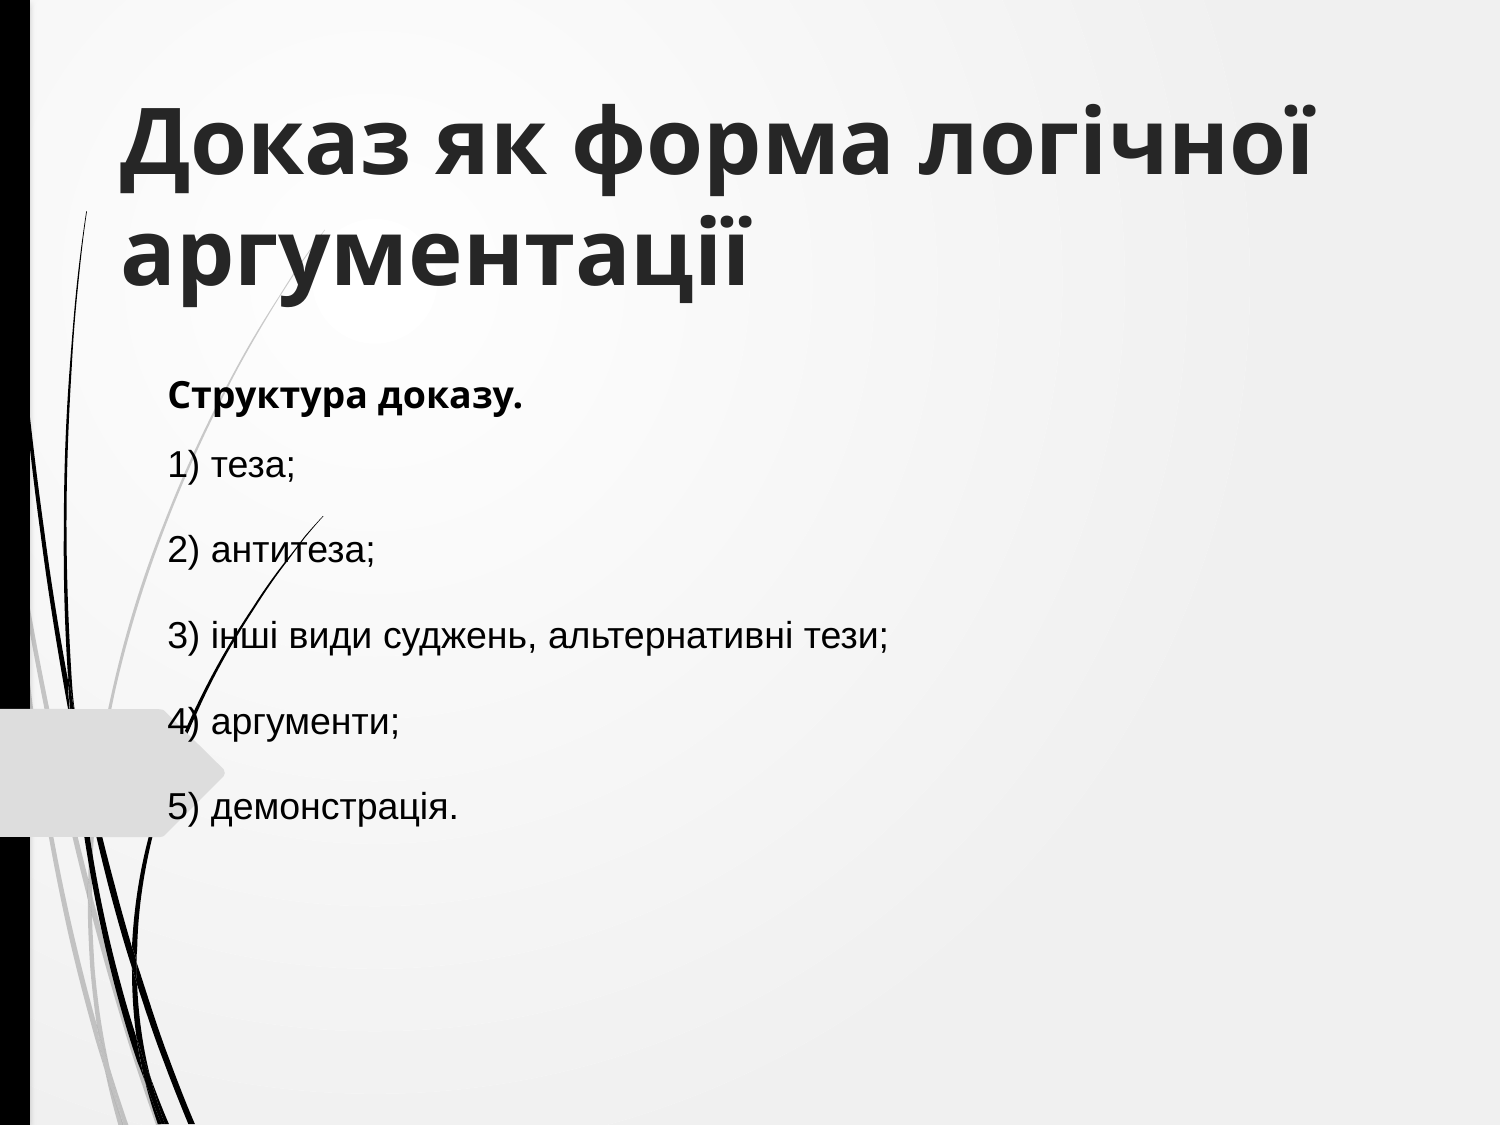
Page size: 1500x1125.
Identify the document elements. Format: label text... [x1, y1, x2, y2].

subtitle Структура доказу. 1) теза; 2) антитеза; 3) інші види суджень, альтернативні тези; 4) аргументи; 5) демонстрація. [152, 363, 1418, 985]
title Доказ як форма логічної аргументації [105, 70, 1381, 312]
